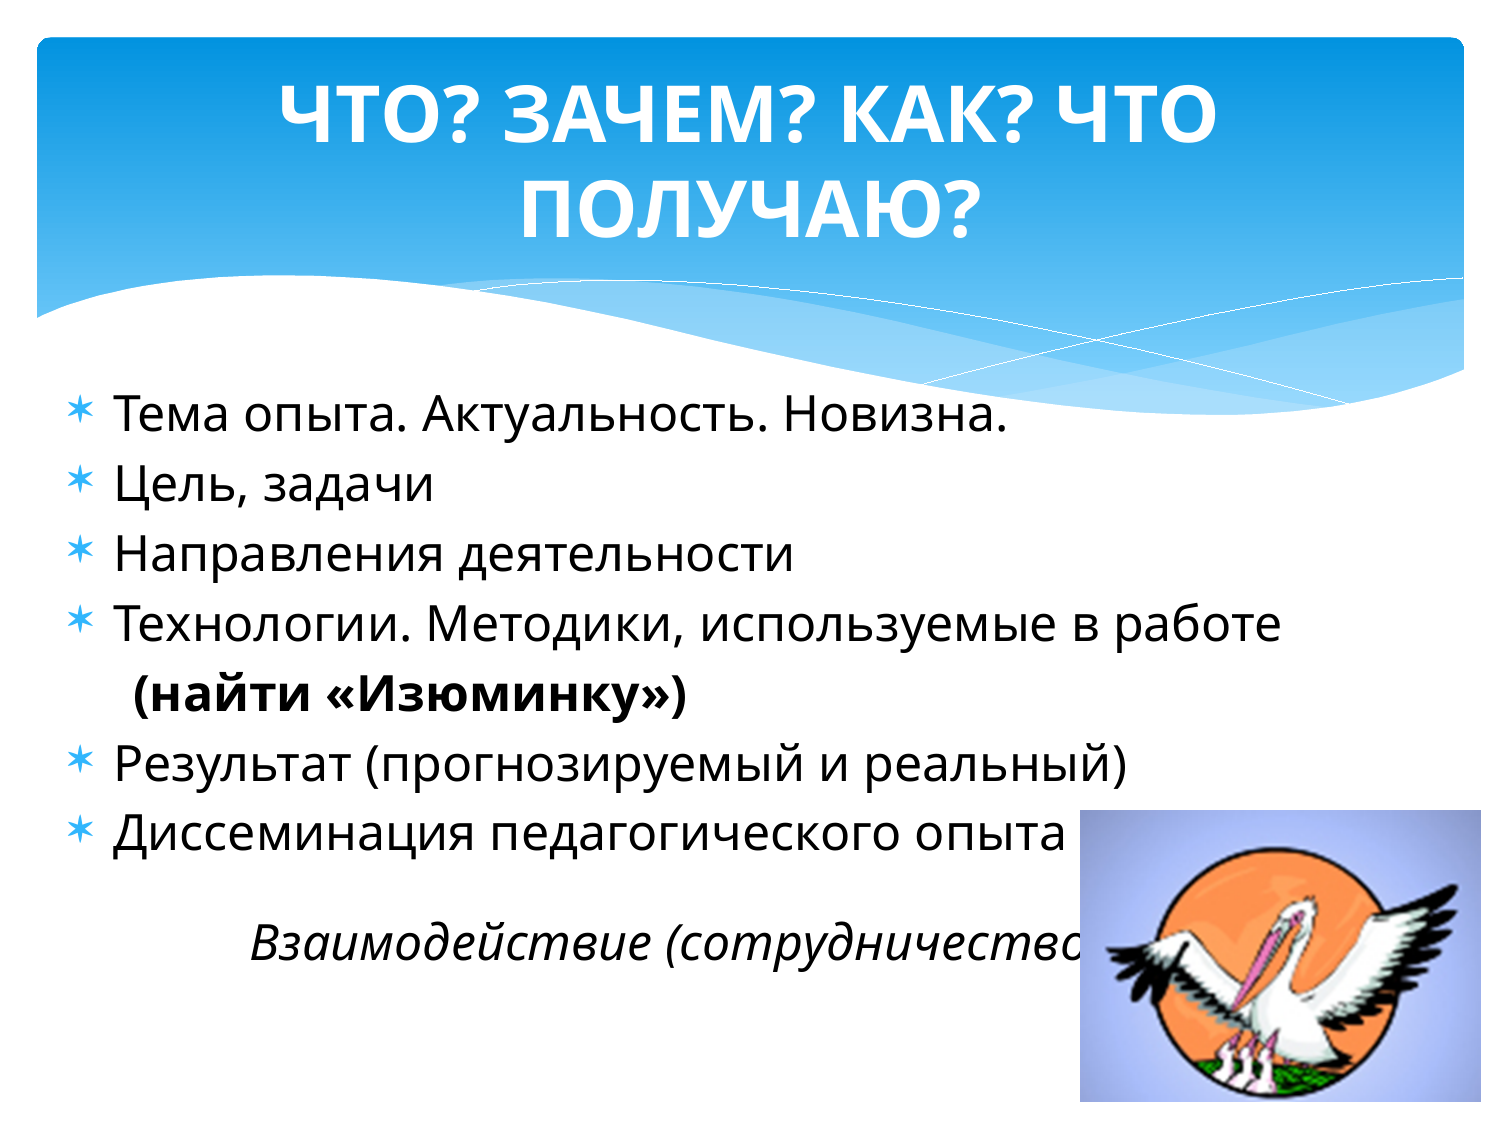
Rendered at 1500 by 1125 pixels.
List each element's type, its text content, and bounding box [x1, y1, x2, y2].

picture [1080, 810, 1481, 1102]
list Тема опыта. Актуальность. Новизна. Цель, задачи Направления деятельности Технологии. Методики, используемые в работе (найти «Изюминку») Результат (прогнозируемый и реальный) Диссеминация педагогического опыта Взаимодействие (сотрудничество) !!! [53, 373, 1459, 1005]
title ЧТО? ЗАЧЕМ? КАК? ЧТО ПОЛУЧАЮ? [41, 55, 1459, 261]
